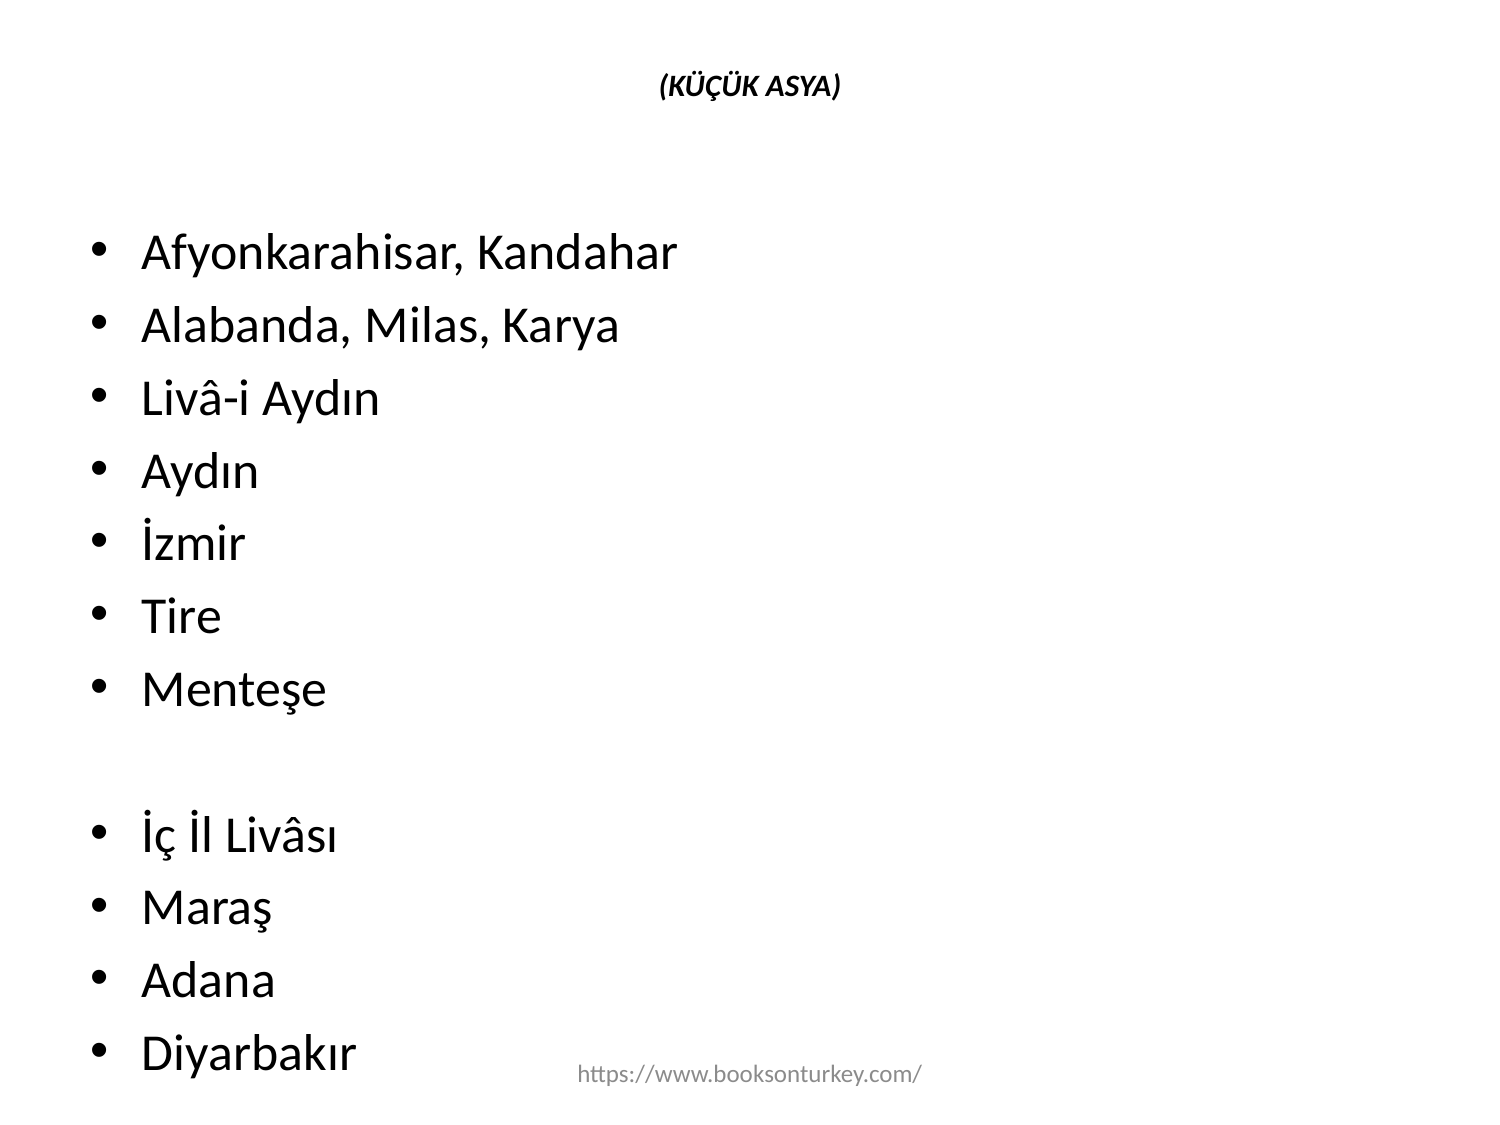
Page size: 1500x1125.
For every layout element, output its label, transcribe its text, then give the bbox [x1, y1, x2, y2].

footer https://www.booksonturkey.com/ [512, 1042, 988, 1103]
list Afyonkarahisar, Kandahar Alabanda, Milas, Karya Livâ-i Aydın Aydın İzmir Tire Menteşe İç İl Livâsı Maraş Adana Diyarbakır [75, 137, 1425, 1094]
title (KÜÇÜK ASYA) [75, 19, 1425, 137]
